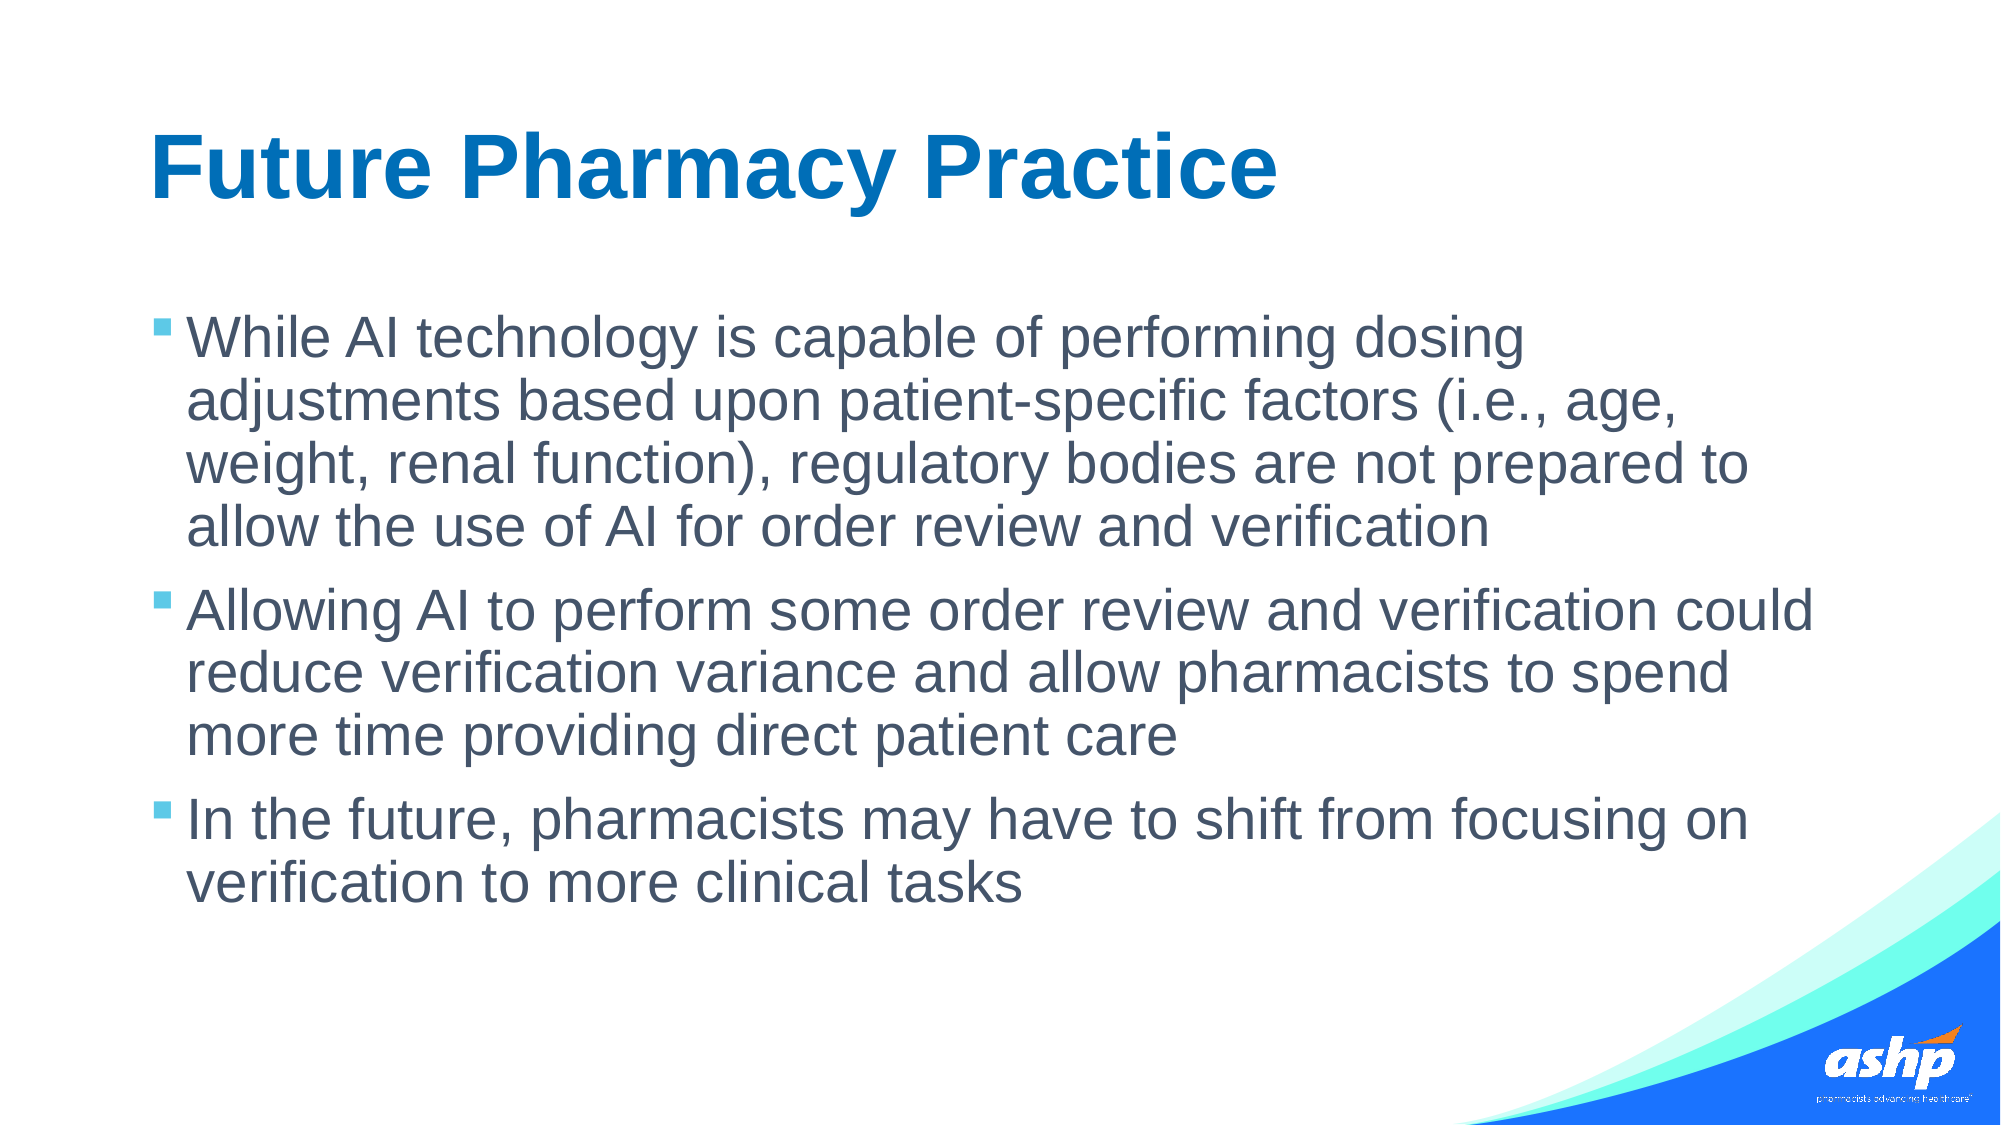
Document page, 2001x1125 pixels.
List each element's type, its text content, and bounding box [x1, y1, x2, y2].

title Future Pharmacy Practice [134, 59, 1860, 278]
list While AI technology is capable of performing dosing adjustments based upon patient-specific factors (i.e., age, weight, renal function), regulatory bodies are not prepared to allow the use of AI for order review and verification Allowing AI to perform some order review and verification could reduce verification variance and allow pharmacists to spend more time providing direct patient care In the future, pharmacists may have to shift from focusing on verification to more clinical tasks [134, 299, 1860, 1014]
picture [0, 0, 2001, 1125]
